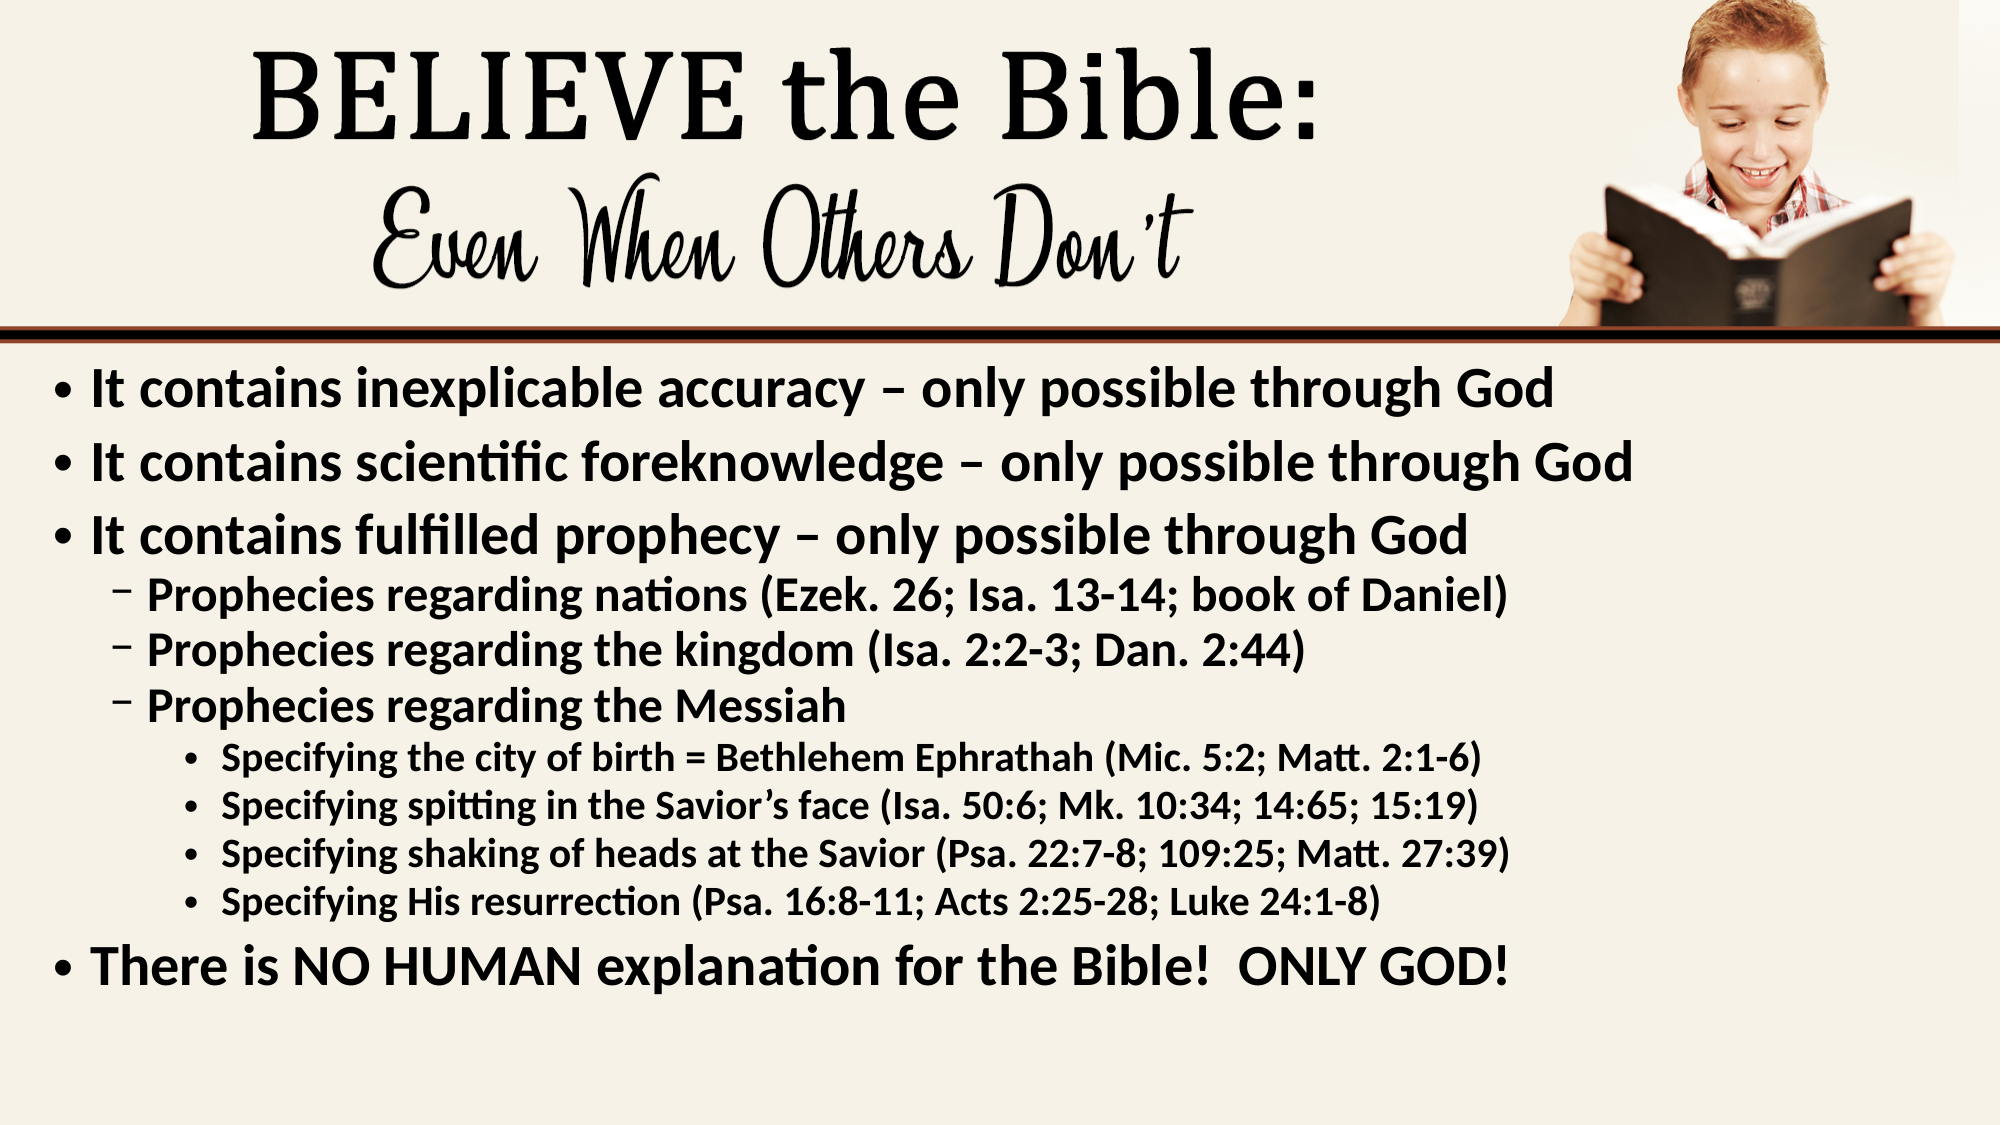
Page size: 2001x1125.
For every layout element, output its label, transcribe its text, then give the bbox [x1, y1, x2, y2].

list It contains inexplicable accuracy – only possible through God It contains scientific foreknowledge – only possible through God It contains fulfilled prophecy – only possible through God Prophecies regarding nations (Ezek. 26; Isa. 13-14; book of Daniel) Prophecies regarding the kingdom (Isa. 2:2-3; Dan. 2:44) Prophecies regarding the Messiah Specifying the city of birth = Bethlehem Ephrathah (Mic. 5:2; Matt. 2:1-6) Specifying spitting in the Savior’s face (Isa. 50:6; Mk. 10:34; 14:65; 15:19) Specifying shaking of heads at the Savior (Psa. 22:7-8; 109:25; Matt. 27:39) Specifying His resurrection (Psa. 16:8-11; Acts 2:25-28; Luke 24:1-8) There is NO HUMAN explanation for the Bible! ONLY GOD! [37, 358, 1963, 1125]
picture [0, 0, 2000, 1125]
